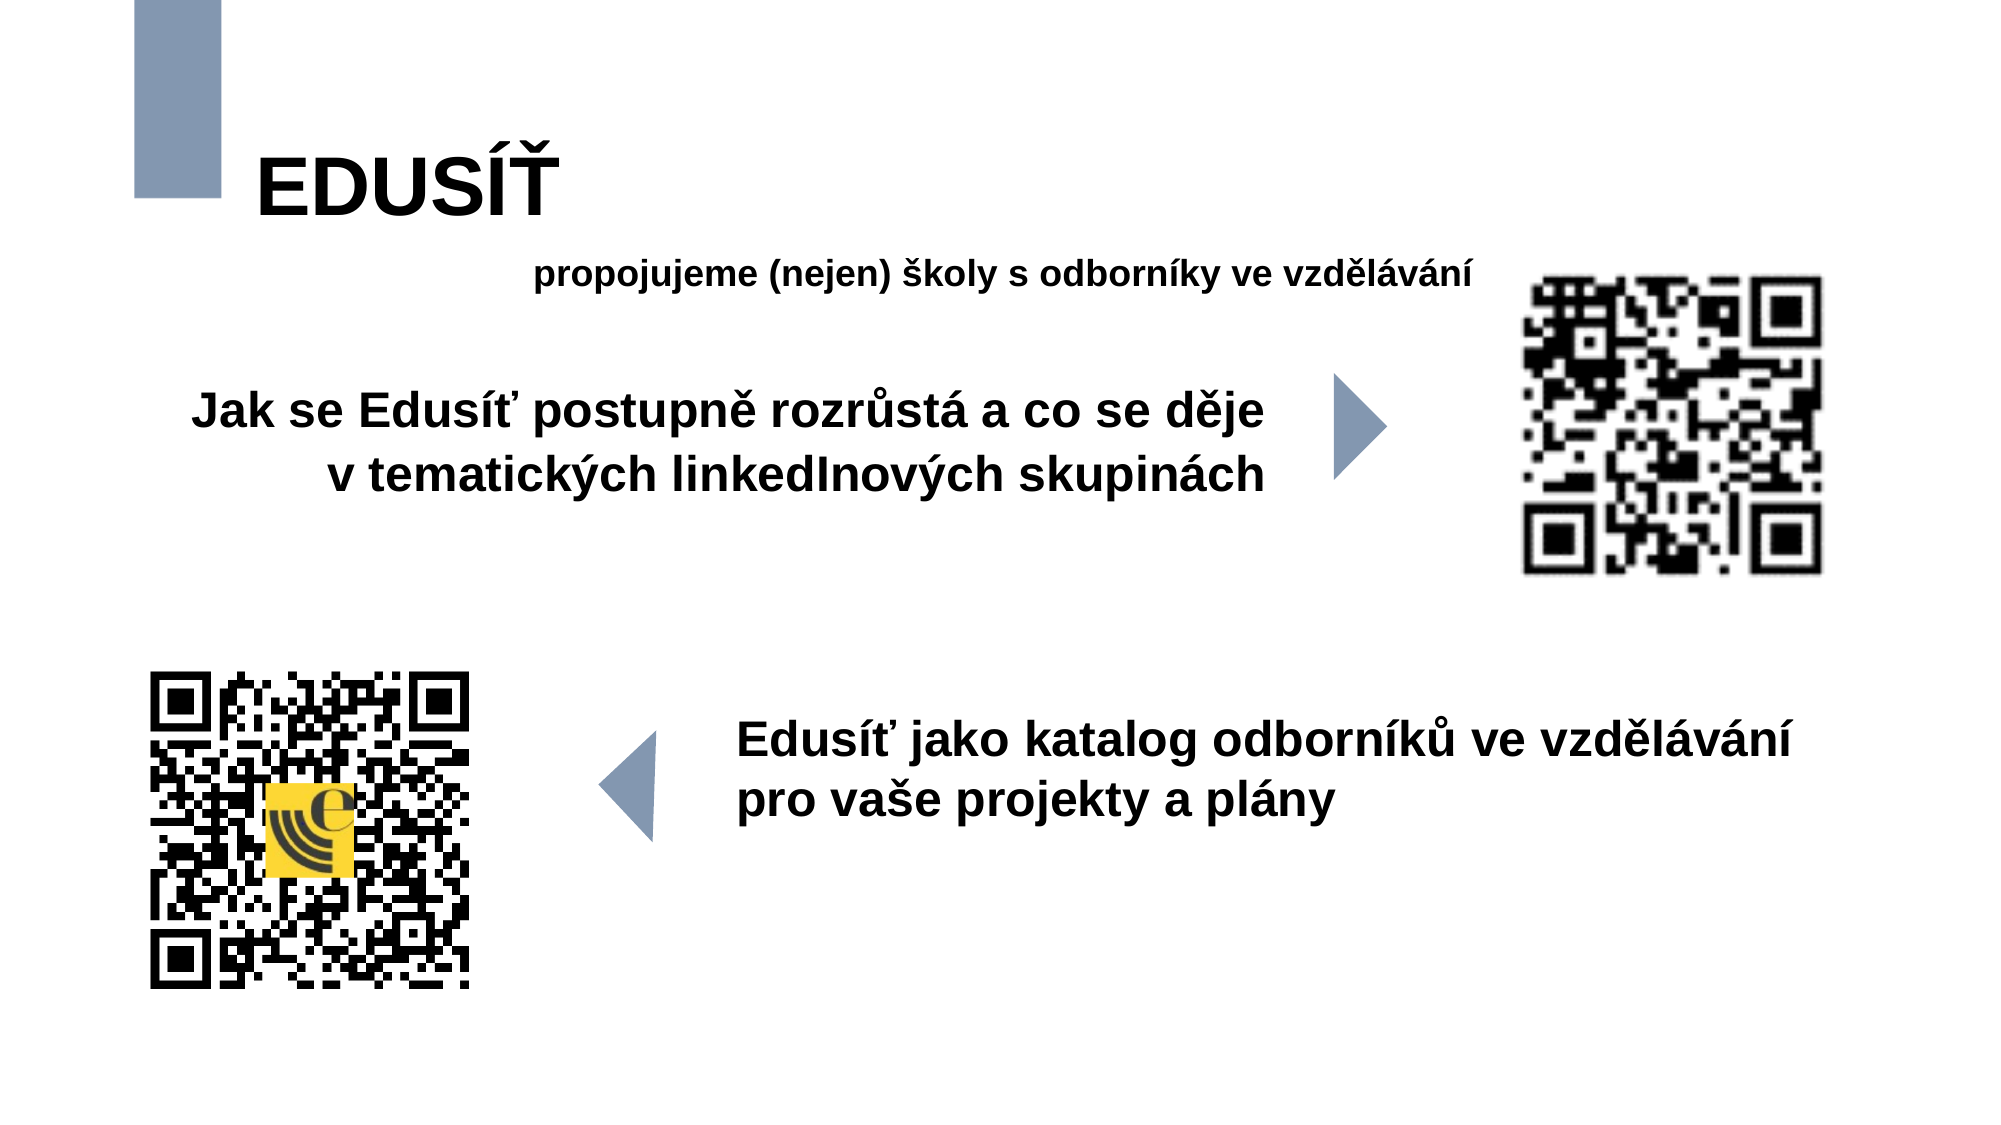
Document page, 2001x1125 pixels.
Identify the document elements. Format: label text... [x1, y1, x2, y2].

text_box EDUSÍŤ [240, 125, 576, 240]
picture [1499, 256, 1841, 597]
text_box Jak se Edusíť postupně rozrůstá a co se děje v tematických linkedInových skupinách [133, 366, 1281, 670]
text_box [1332, 370, 1389, 483]
text_box propojujeme (nejen) školy s odborníky ve vzdělávání [518, 241, 1489, 346]
text_box Edusíť jako katalog odborníků ve vzdělávání pro vaše projekty a plány [721, 698, 1841, 879]
text_box [596, 727, 658, 845]
picture [133, 654, 486, 1006]
picture [133, 0, 239, 200]
